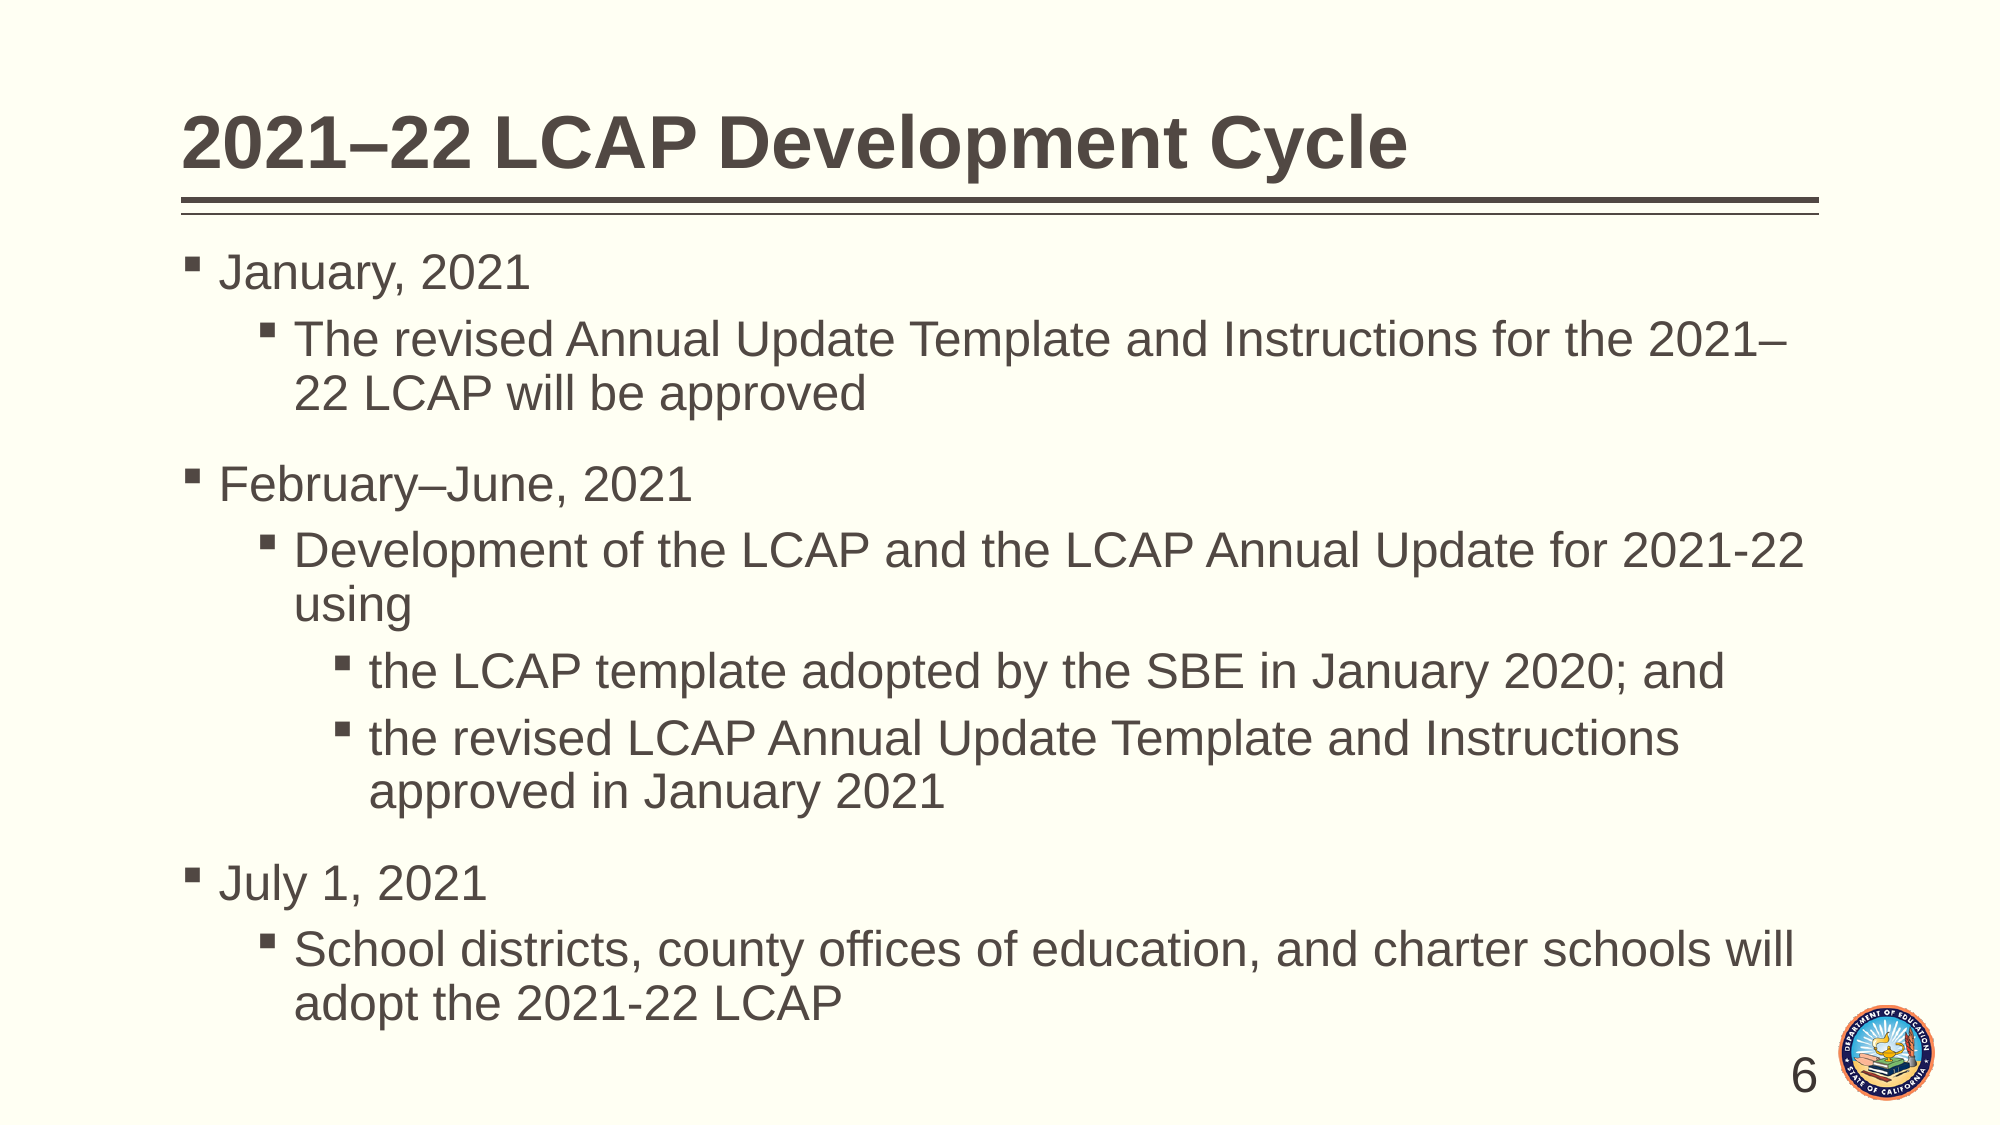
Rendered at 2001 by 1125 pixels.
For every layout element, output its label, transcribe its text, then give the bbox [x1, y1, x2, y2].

slide_number 6 [1518, 1042, 1819, 1103]
picture [1838, 1005, 1937, 1103]
title 2021–22 LCAP Development Cycle [181, 12, 1819, 193]
list January, 2021 The revised Annual Update Template and Instructions for the 2021–22 LCAP will be approved February–June, 2021 Development of the LCAP and the LCAP Annual Update for 2021-22 using the LCAP template adopted by the SBE in January 2020; and the revised LCAP Annual Update Template and Instructions approved in January 2021 July 1, 2021 School districts, county offices of education, and charter schools will adopt the 2021-22 LCAP [181, 238, 1819, 1013]
